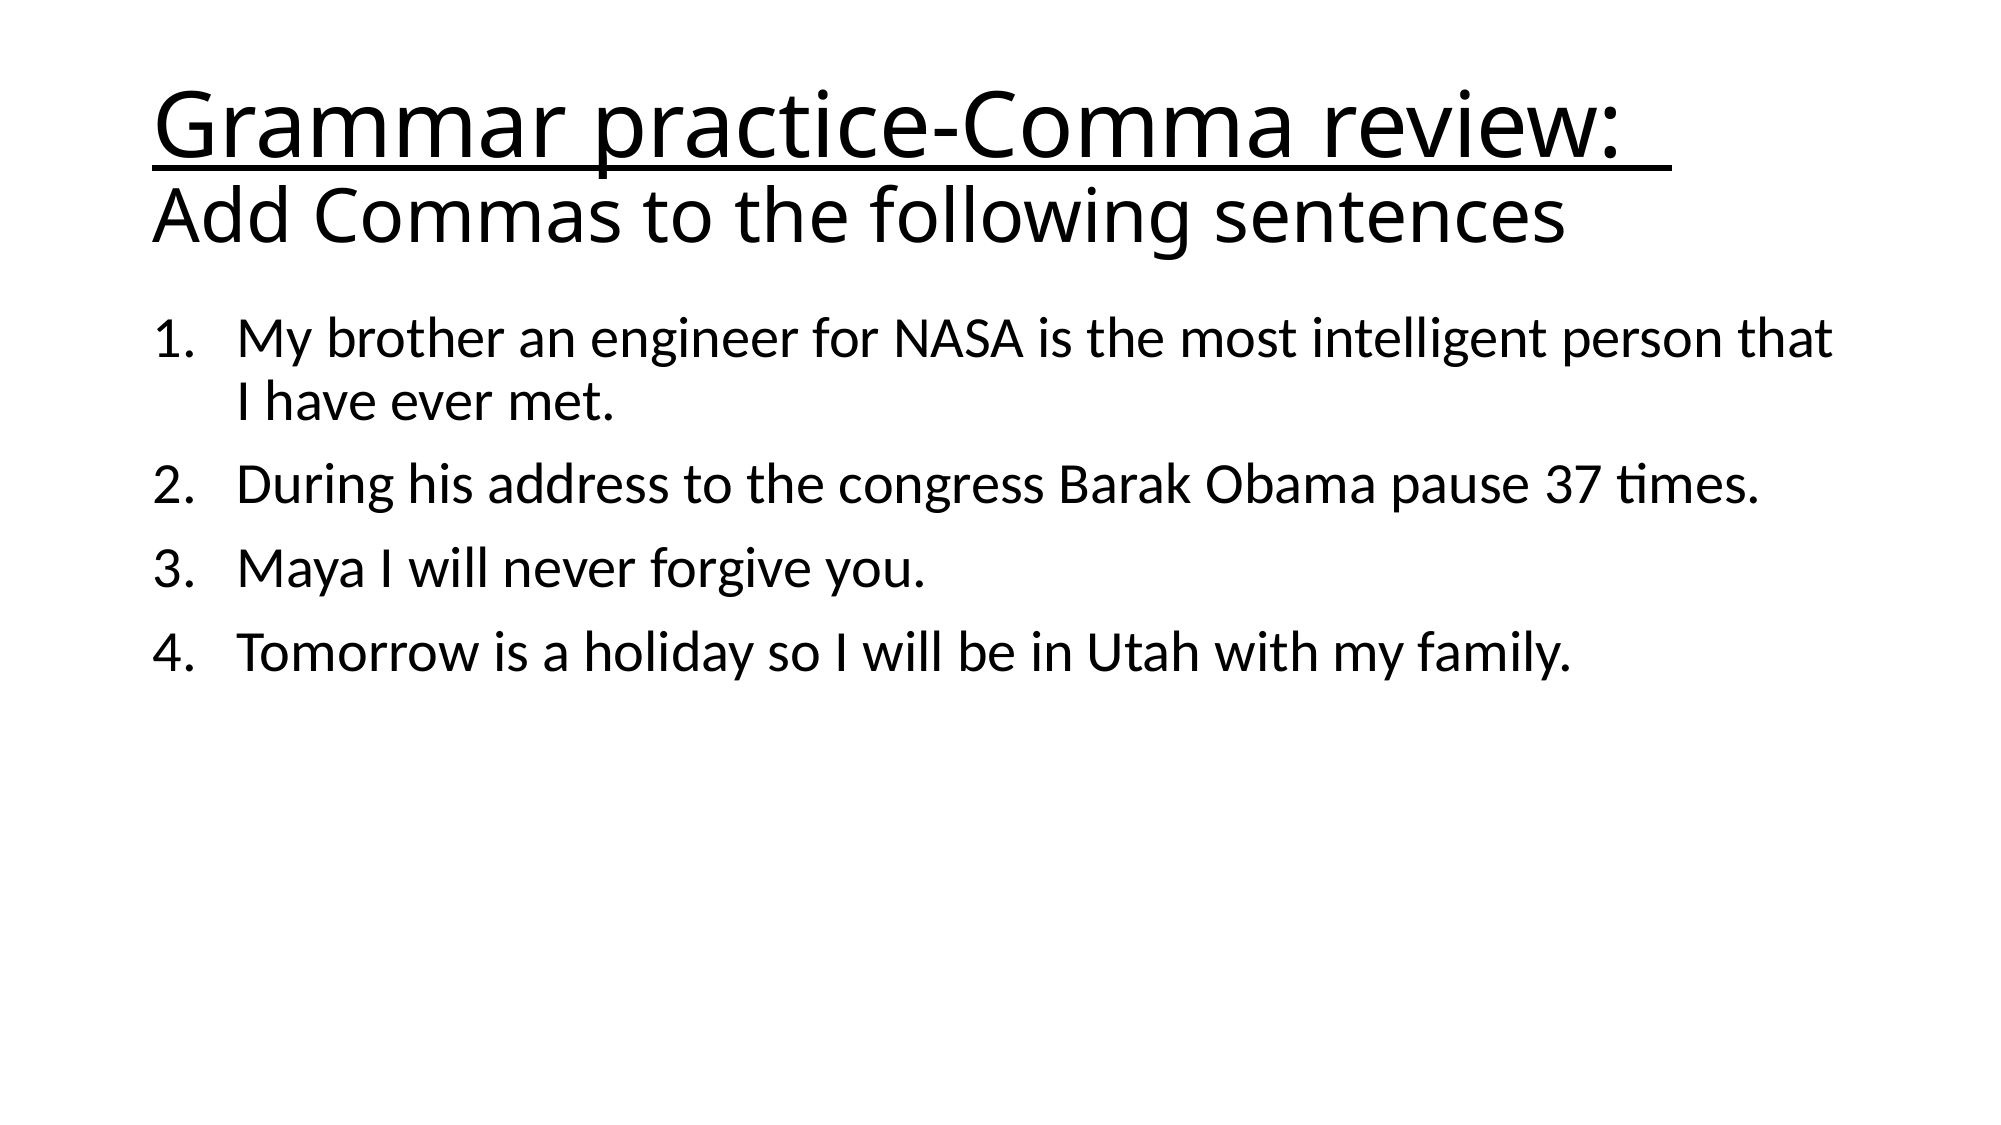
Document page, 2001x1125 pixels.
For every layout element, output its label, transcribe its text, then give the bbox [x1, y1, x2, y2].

list My brother an engineer for NASA is the most intelligent person that I have ever met. During his address to the congress Barak Obama pause 37 times. Maya I will never forgive you. Tomorrow is a holiday so I will be in Utah with my family. [137, 299, 1863, 1014]
title Grammar practice-Comma review: Add Commas to the following sentences [137, 59, 1863, 278]
